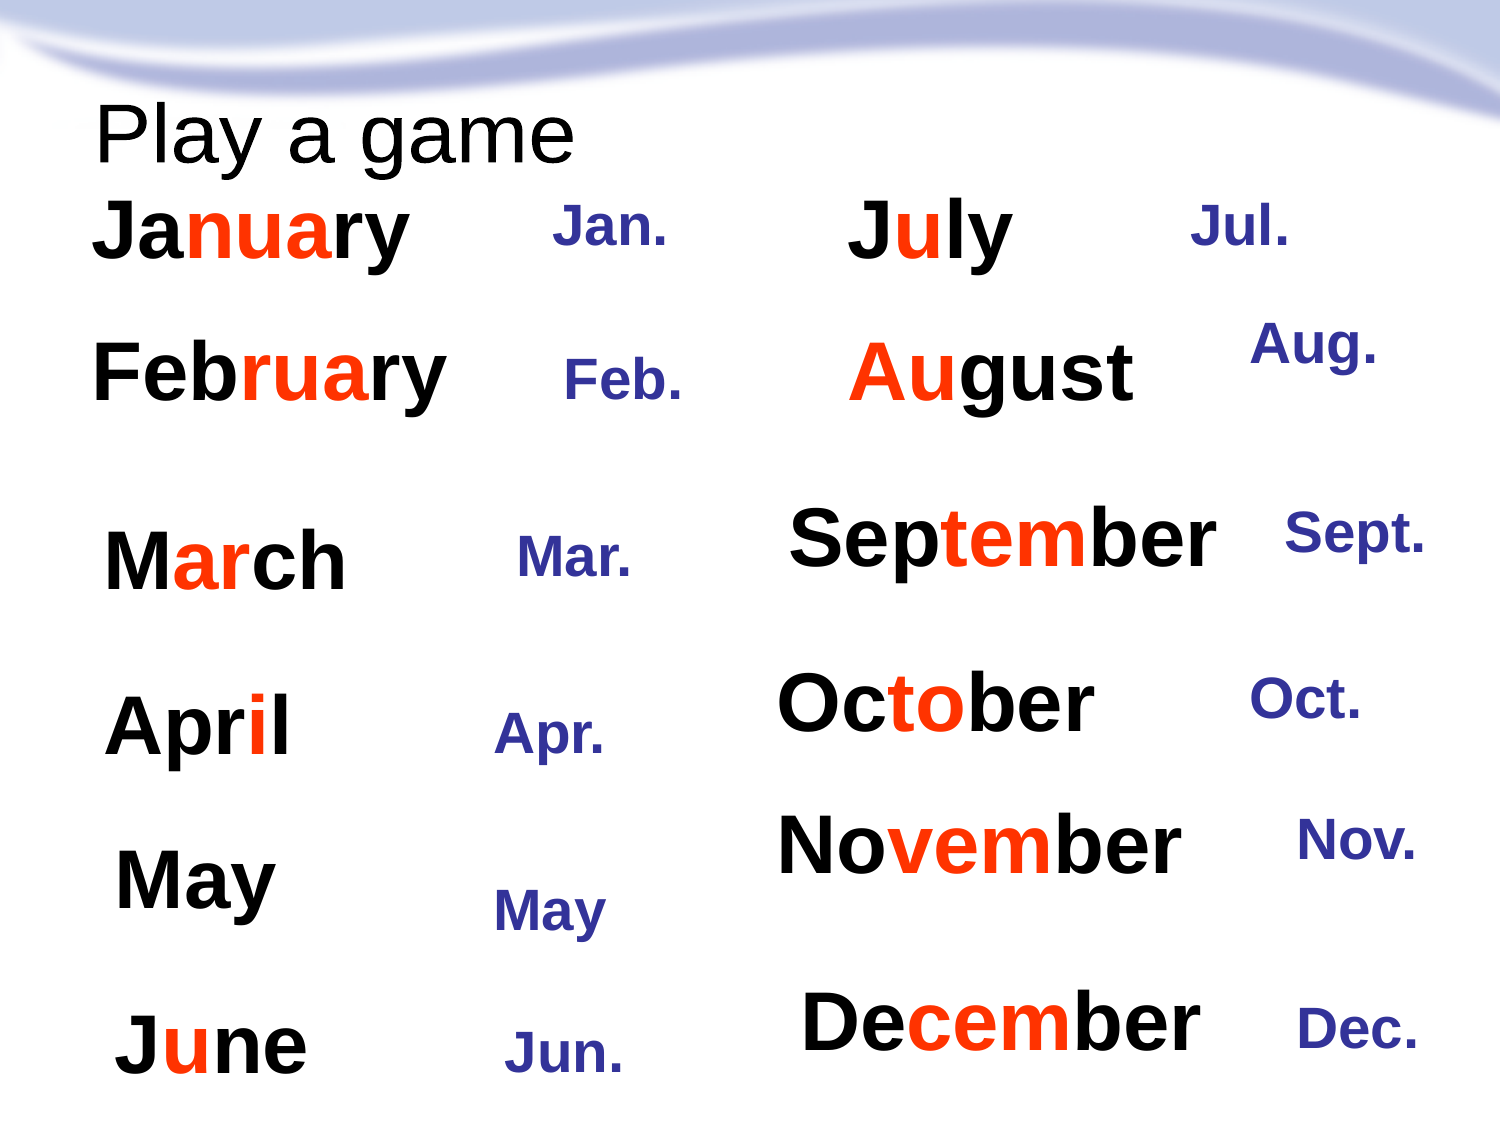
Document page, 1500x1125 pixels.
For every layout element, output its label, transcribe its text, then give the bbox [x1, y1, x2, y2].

text_box Jun. [490, 1006, 703, 1092]
text_box Mar. [501, 510, 775, 596]
text_box Jul. [1175, 180, 1329, 265]
picture [158, 102, 164, 129]
text_box Apr. [478, 687, 632, 773]
picture [0, 0, 1500, 129]
text_box Jan. [537, 180, 692, 265]
text_box Aug. [1234, 297, 1436, 383]
text_box April [88, 664, 550, 779]
text_box March [88, 498, 550, 614]
text_box January [76, 168, 538, 283]
text_box Sept. [1269, 487, 1447, 572]
text_box May [478, 864, 632, 1020]
text_box November [761, 782, 1223, 898]
text_box Oct. [1234, 652, 1412, 738]
text_box October [761, 640, 1223, 756]
text_box May [100, 817, 561, 933]
text_box June [100, 983, 561, 1098]
text_box Feb. [549, 333, 703, 419]
picture [301, 124, 319, 129]
text_box December [785, 959, 1247, 1075]
text_box September [773, 475, 1318, 591]
text_box August [832, 309, 1294, 425]
text_box Dec. [1281, 983, 1436, 1068]
text_box Nov. [1281, 794, 1436, 879]
text_box February [76, 309, 538, 425]
text_box July [832, 168, 1294, 283]
